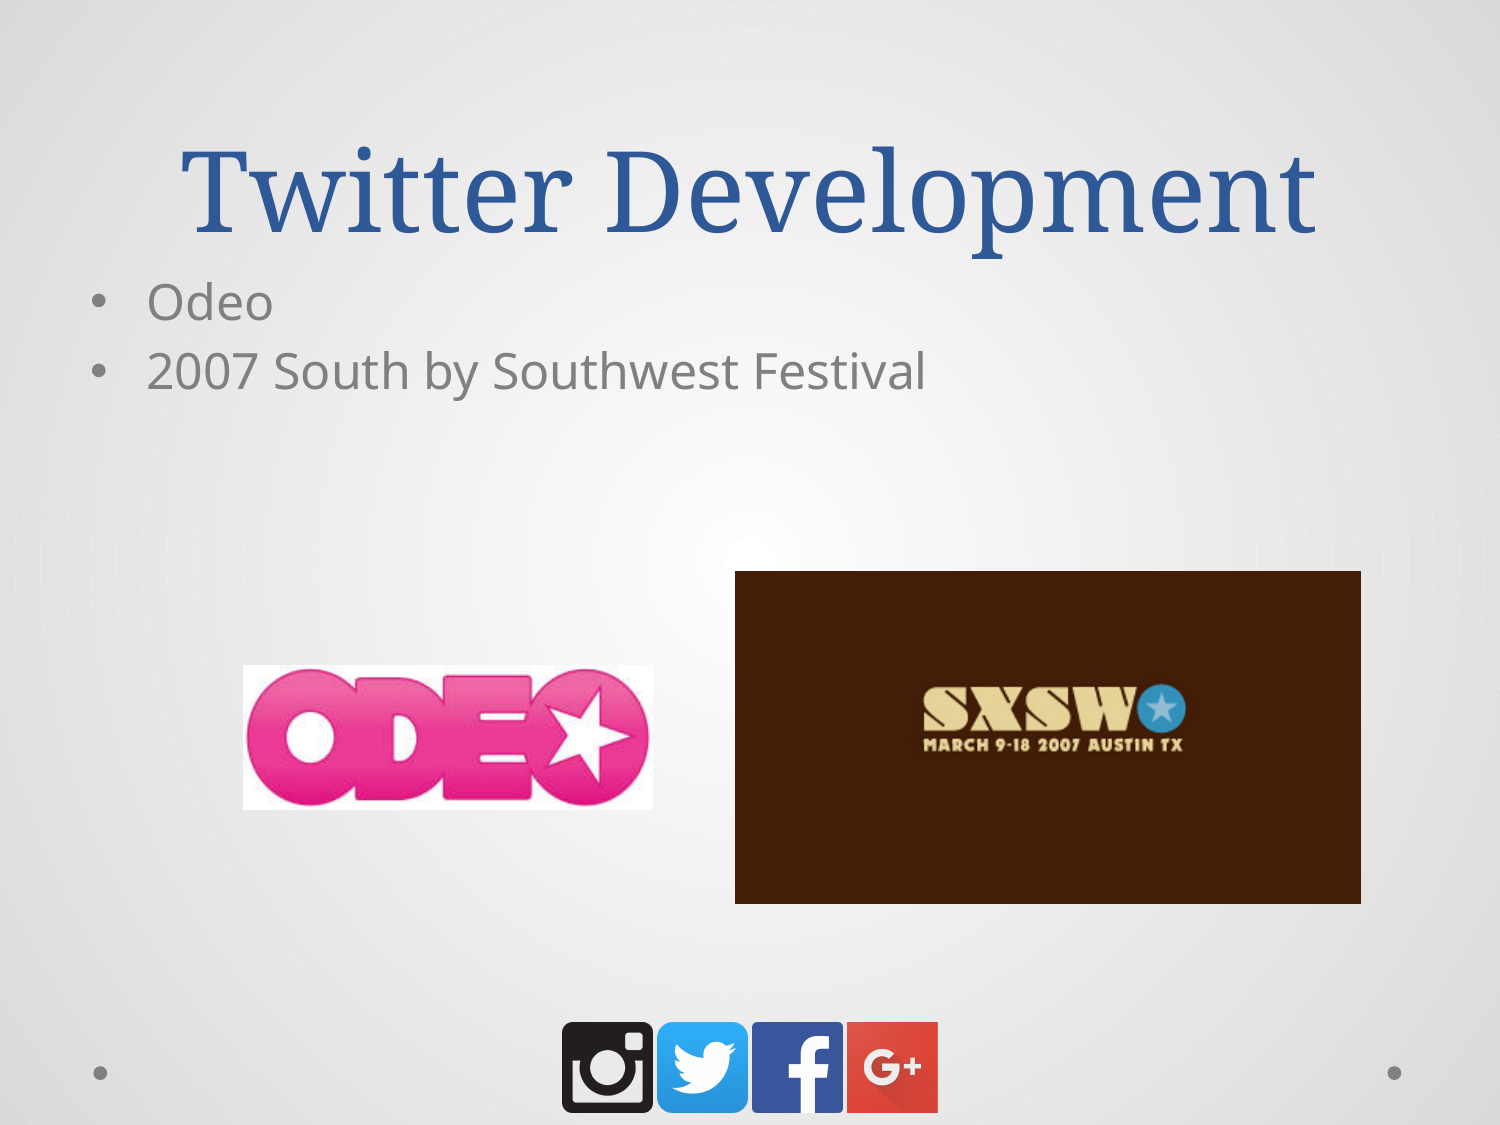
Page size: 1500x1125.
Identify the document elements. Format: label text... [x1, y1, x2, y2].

title Twitter Development [75, 0, 1425, 262]
picture [657, 1022, 748, 1113]
picture [847, 1022, 938, 1113]
picture [243, 665, 653, 810]
list Odeo 2007 South by Southwest Festival [75, 262, 1425, 1005]
picture [752, 1022, 843, 1113]
picture [562, 1022, 653, 1113]
picture [735, 571, 1362, 904]
